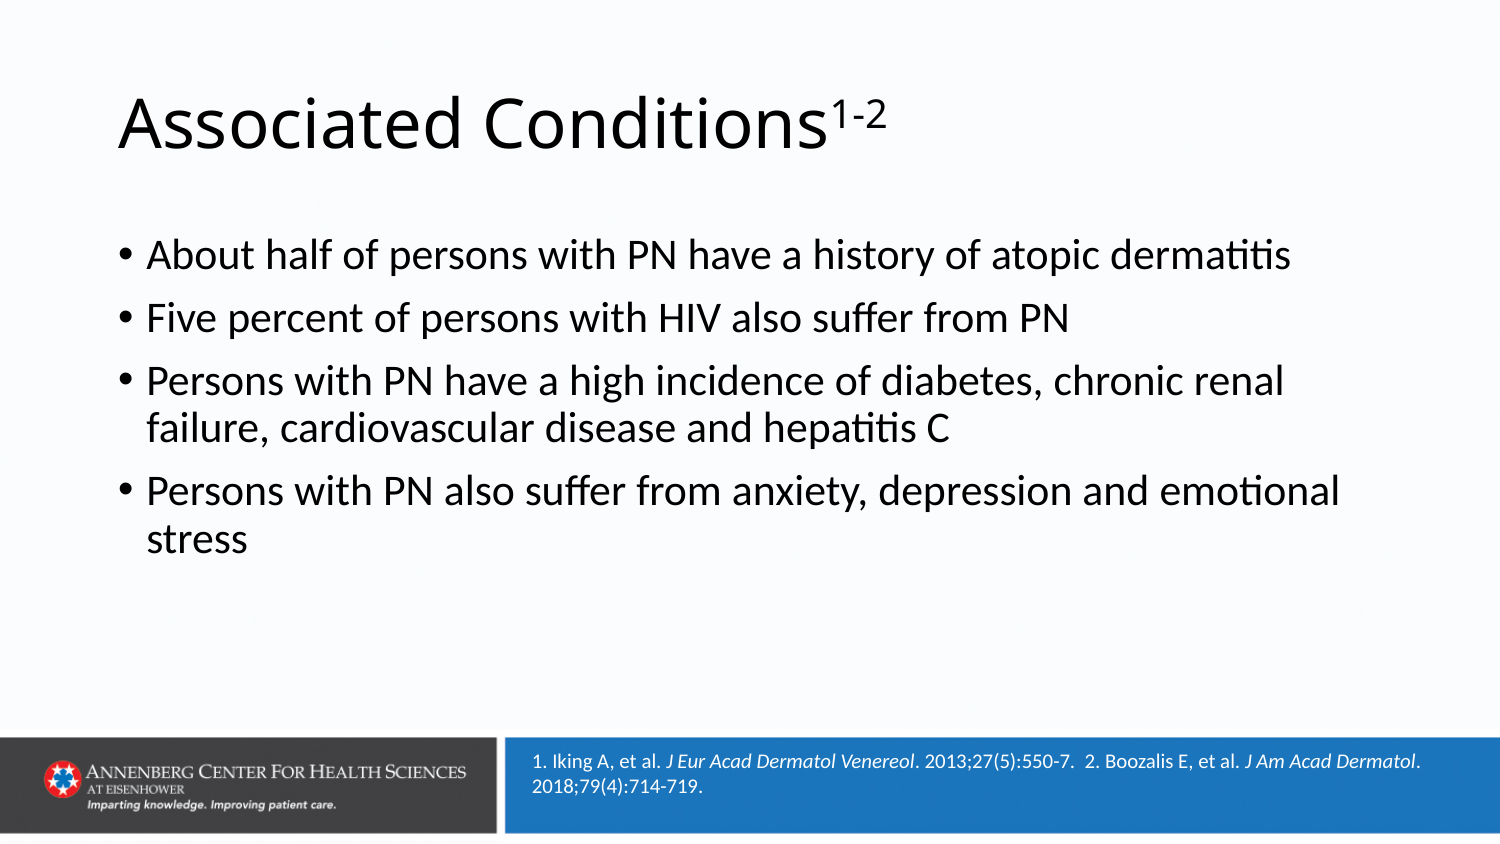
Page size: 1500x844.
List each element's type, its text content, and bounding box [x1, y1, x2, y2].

list About half of persons with PN have a history of atopic dermatitis Five percent of persons with HIV also suffer from PN Persons with PN have a high incidence of diabetes, chronic renal failure, cardiovascular disease and hepatitis C Persons with PN also suffer from anxiety, depression and emotional stress [103, 224, 1397, 760]
text_box 1. Iking A, et al. J Eur Acad Dermatol Venereol. 2013;27(5):550-7. 2. Boozalis E, et al. J Am Acad Dermatol. 2018;79(4):714-719. [517, 740, 1470, 806]
title Associated Conditions1-2 [103, 44, 1397, 208]
picture [0, 0, 1500, 844]
